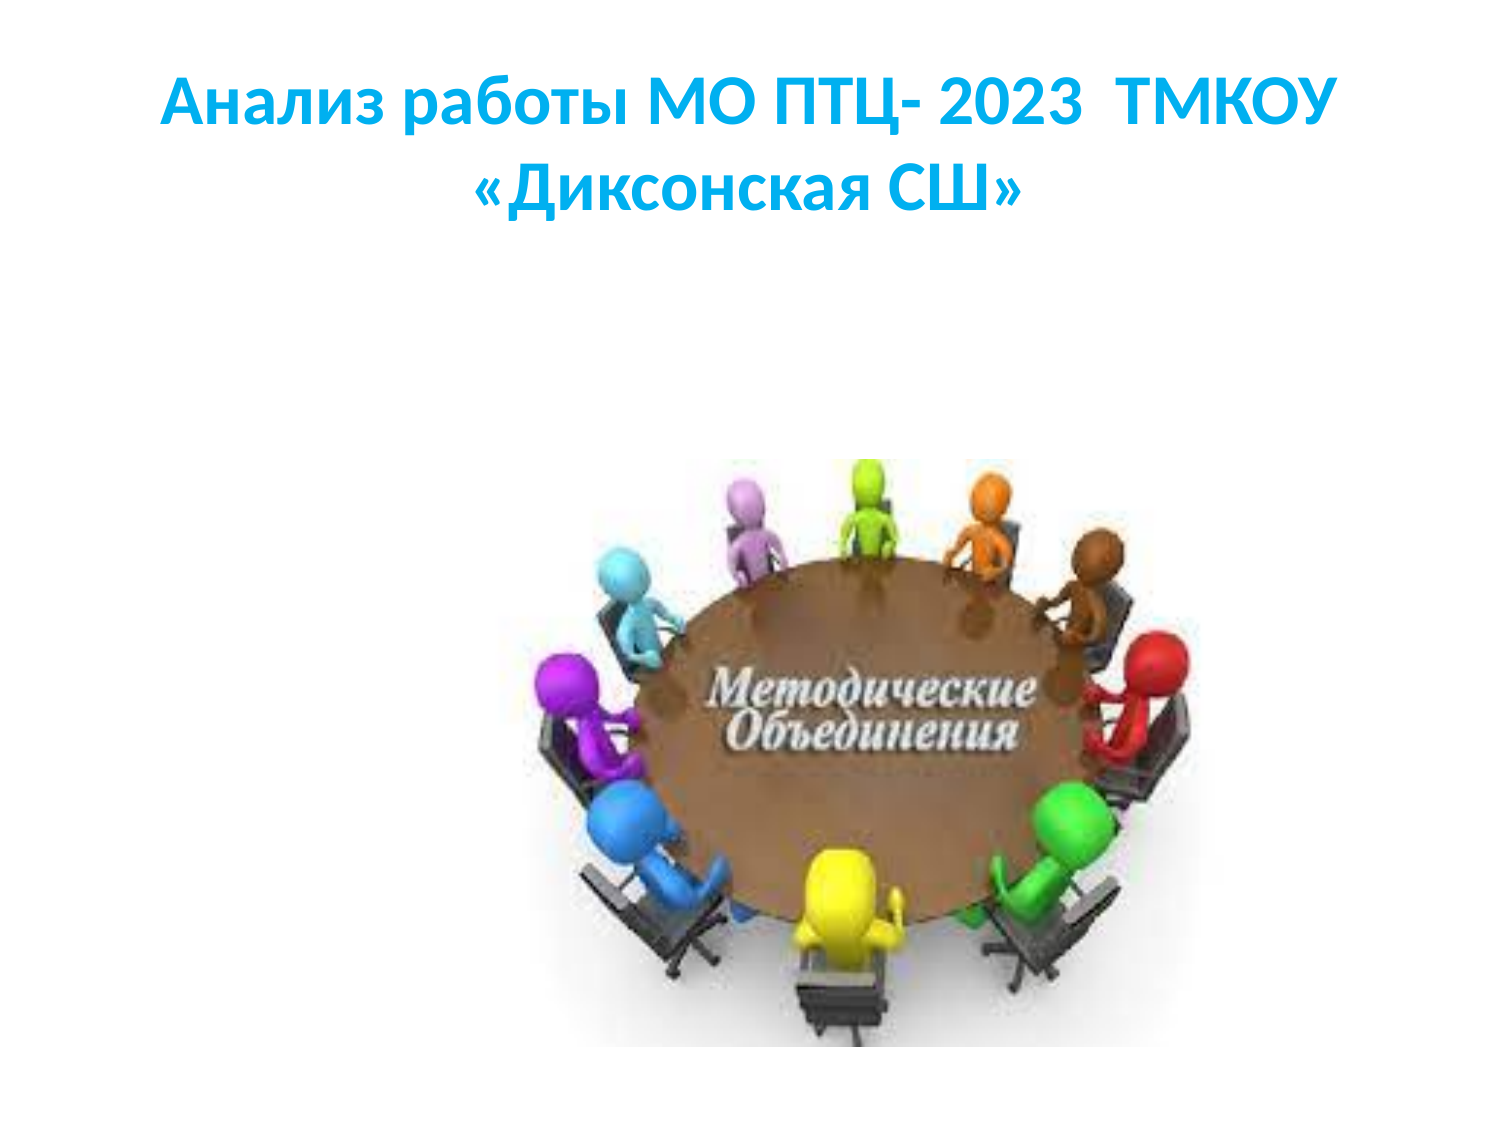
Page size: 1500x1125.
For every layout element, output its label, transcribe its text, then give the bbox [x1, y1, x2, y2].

title Анализ работы МО ПТЦ- 2023 ТМКОУ «Диксонская СШ» [75, 45, 1425, 233]
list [454, 459, 1282, 1047]
